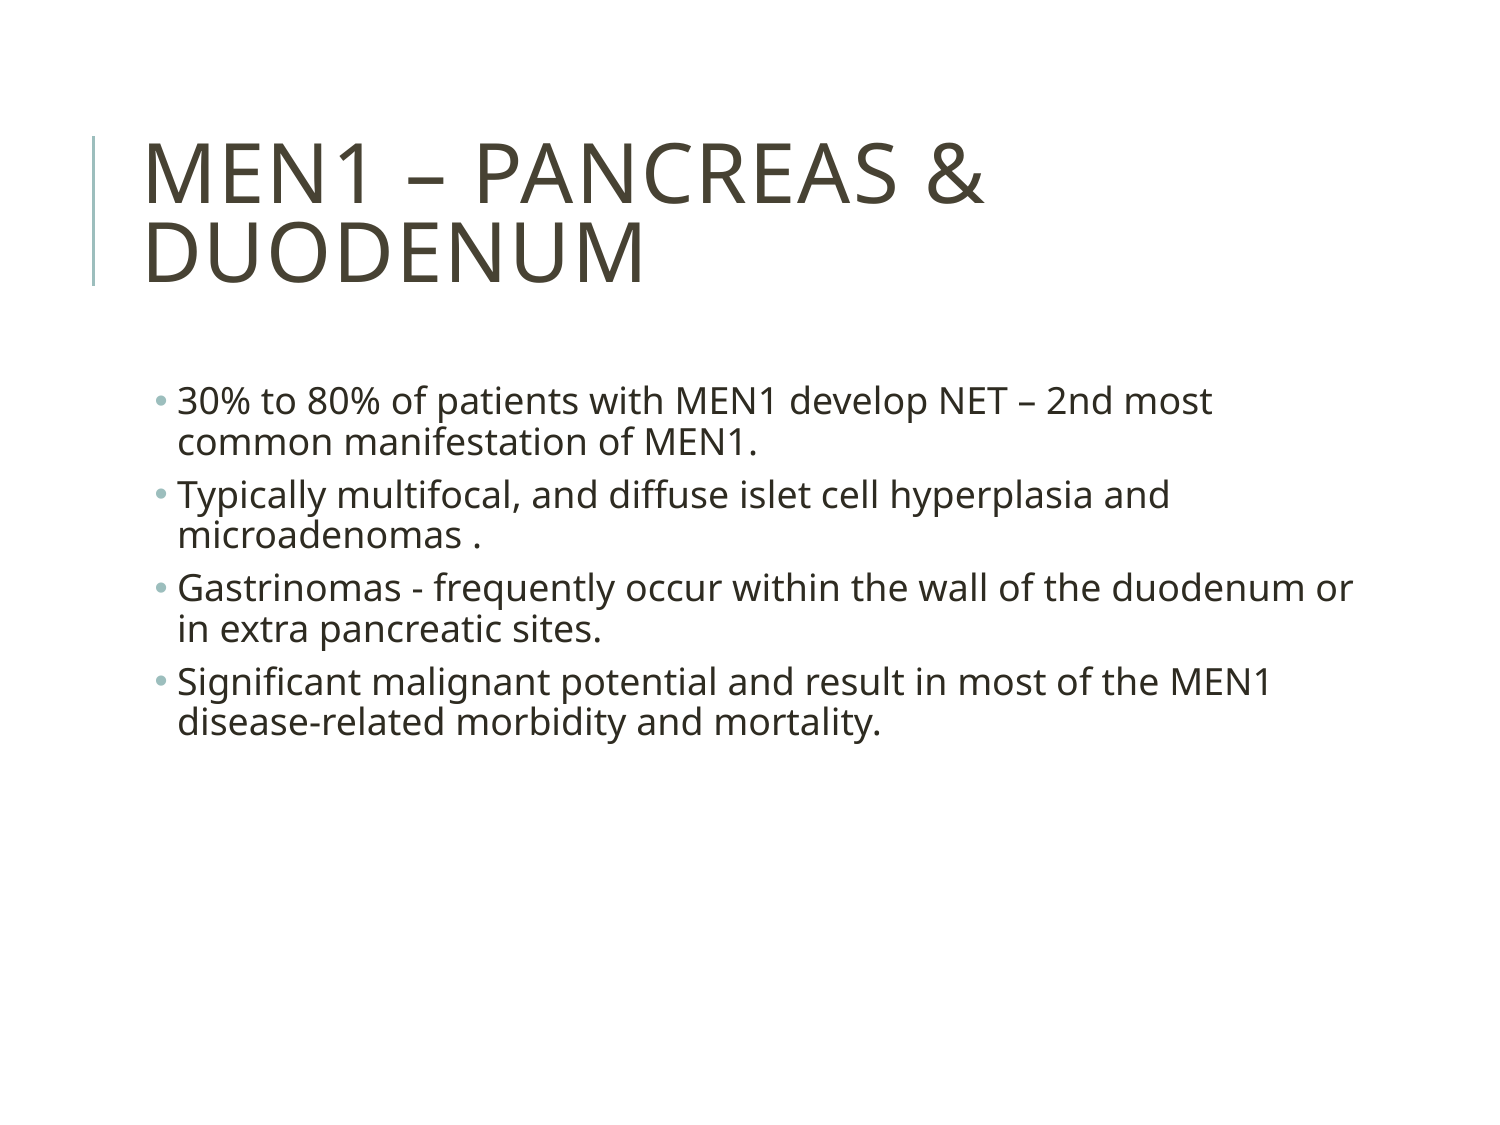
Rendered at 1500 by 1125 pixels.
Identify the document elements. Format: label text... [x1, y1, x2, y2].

title MEN1 – pancreas & duodenum [126, 96, 1322, 342]
list 30% to 80% of patients with MEN1 develop NET – 2nd most common manifestation of MEN1. Typically multifocal, and diffuse islet cell hyperplasia and microadenomas . Gastrinomas - frequently occur within the wall of the duodenum or in extra pancreatic sites. Significant malignant potential and result in most of the MEN1 disease-related morbidity and mortality. [126, 375, 1375, 1035]
